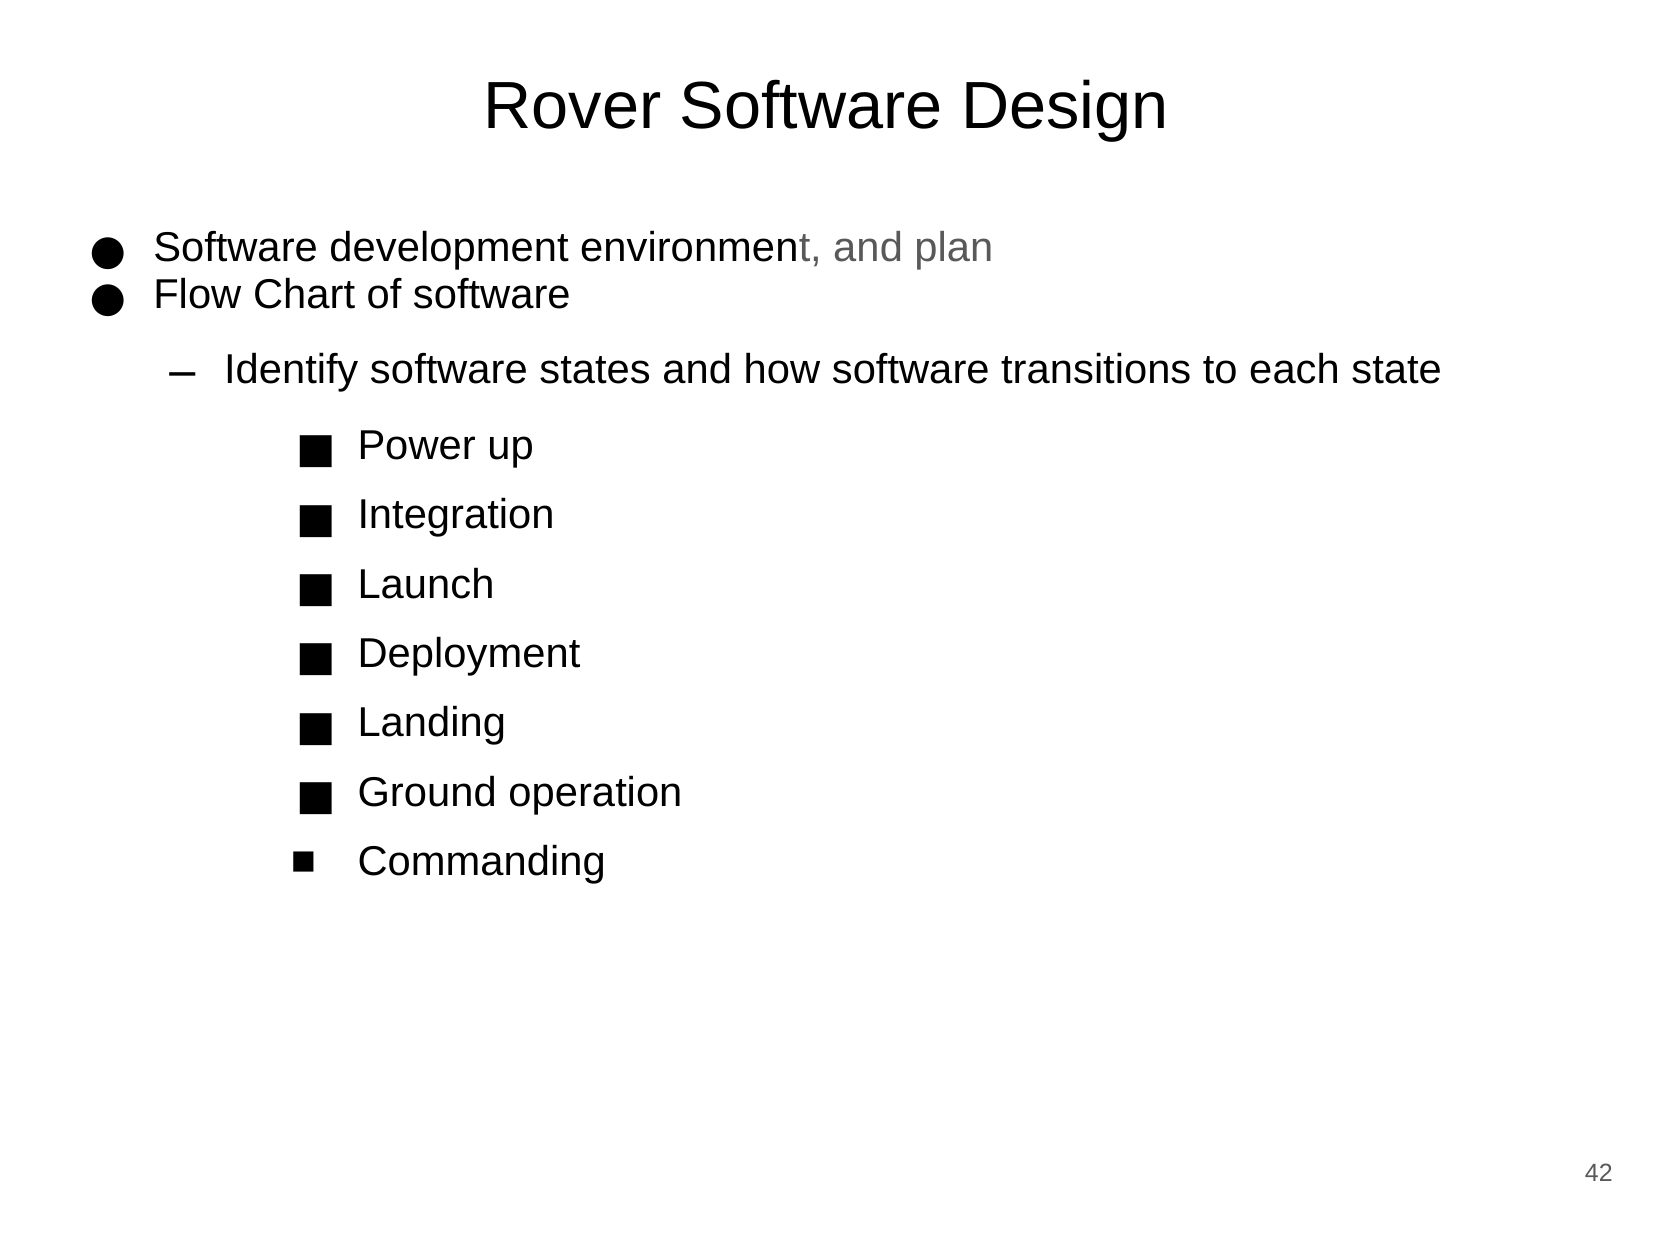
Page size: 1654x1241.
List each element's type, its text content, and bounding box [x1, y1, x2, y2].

title Rover Software Design [82, 49, 1571, 158]
list Software development environment, and plan Flow Chart of software Identify software states and how software transitions to each state Power up Integration Launch Deployment Landing Ground operation Commanding [82, 220, 1571, 1110]
slide_number ‹#› [1532, 1124, 1632, 1220]
